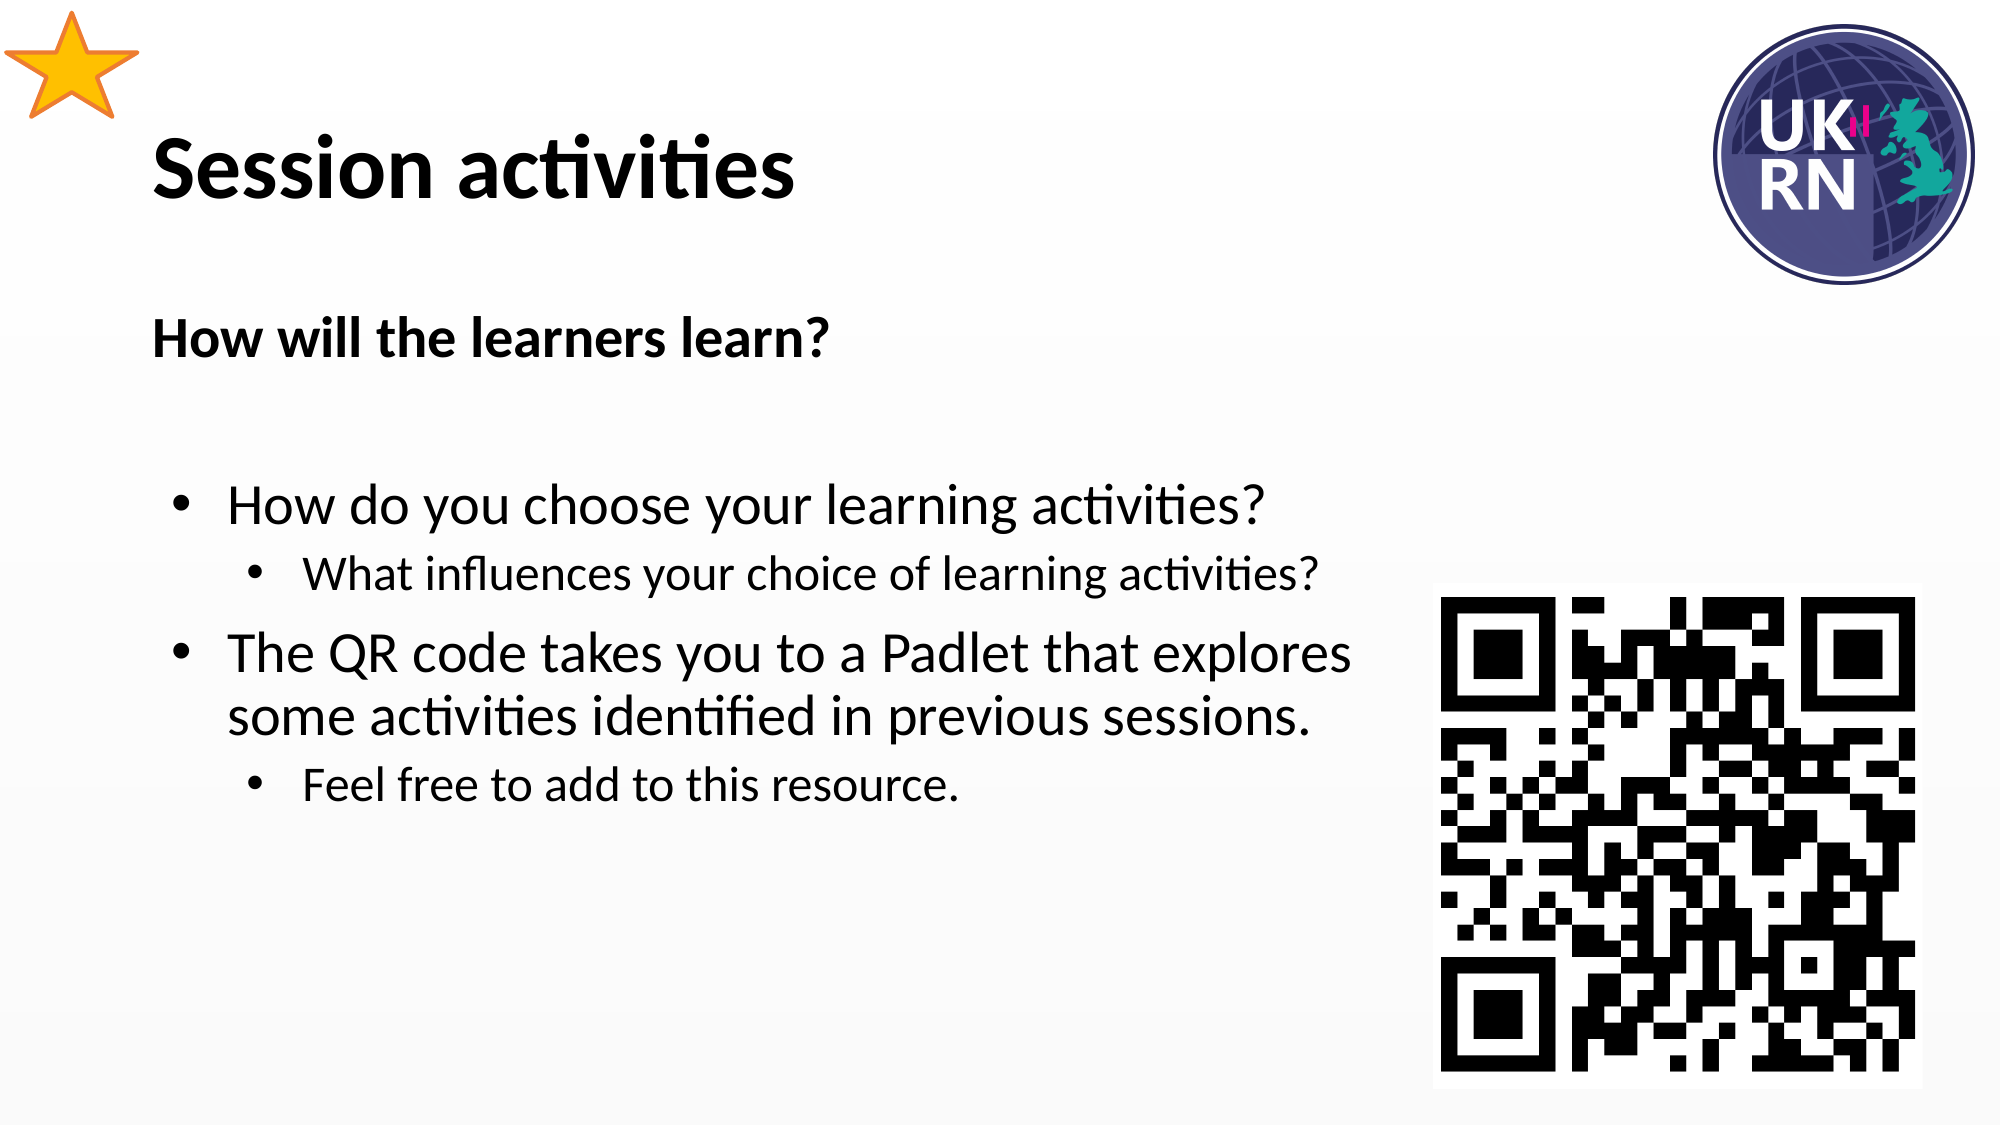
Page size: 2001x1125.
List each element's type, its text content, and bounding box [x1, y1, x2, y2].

picture [1713, 24, 1975, 285]
list How will the learners learn? How do you choose your learning activities? What influences your choice of learning activities? The QR code takes you to a Padlet that explores some activities identified in previous sessions. Feel free to add to this resource. [137, 299, 1434, 1031]
title Session activities [137, 59, 1595, 278]
text_box [6, 12, 138, 117]
picture [1432, 583, 1923, 1089]
